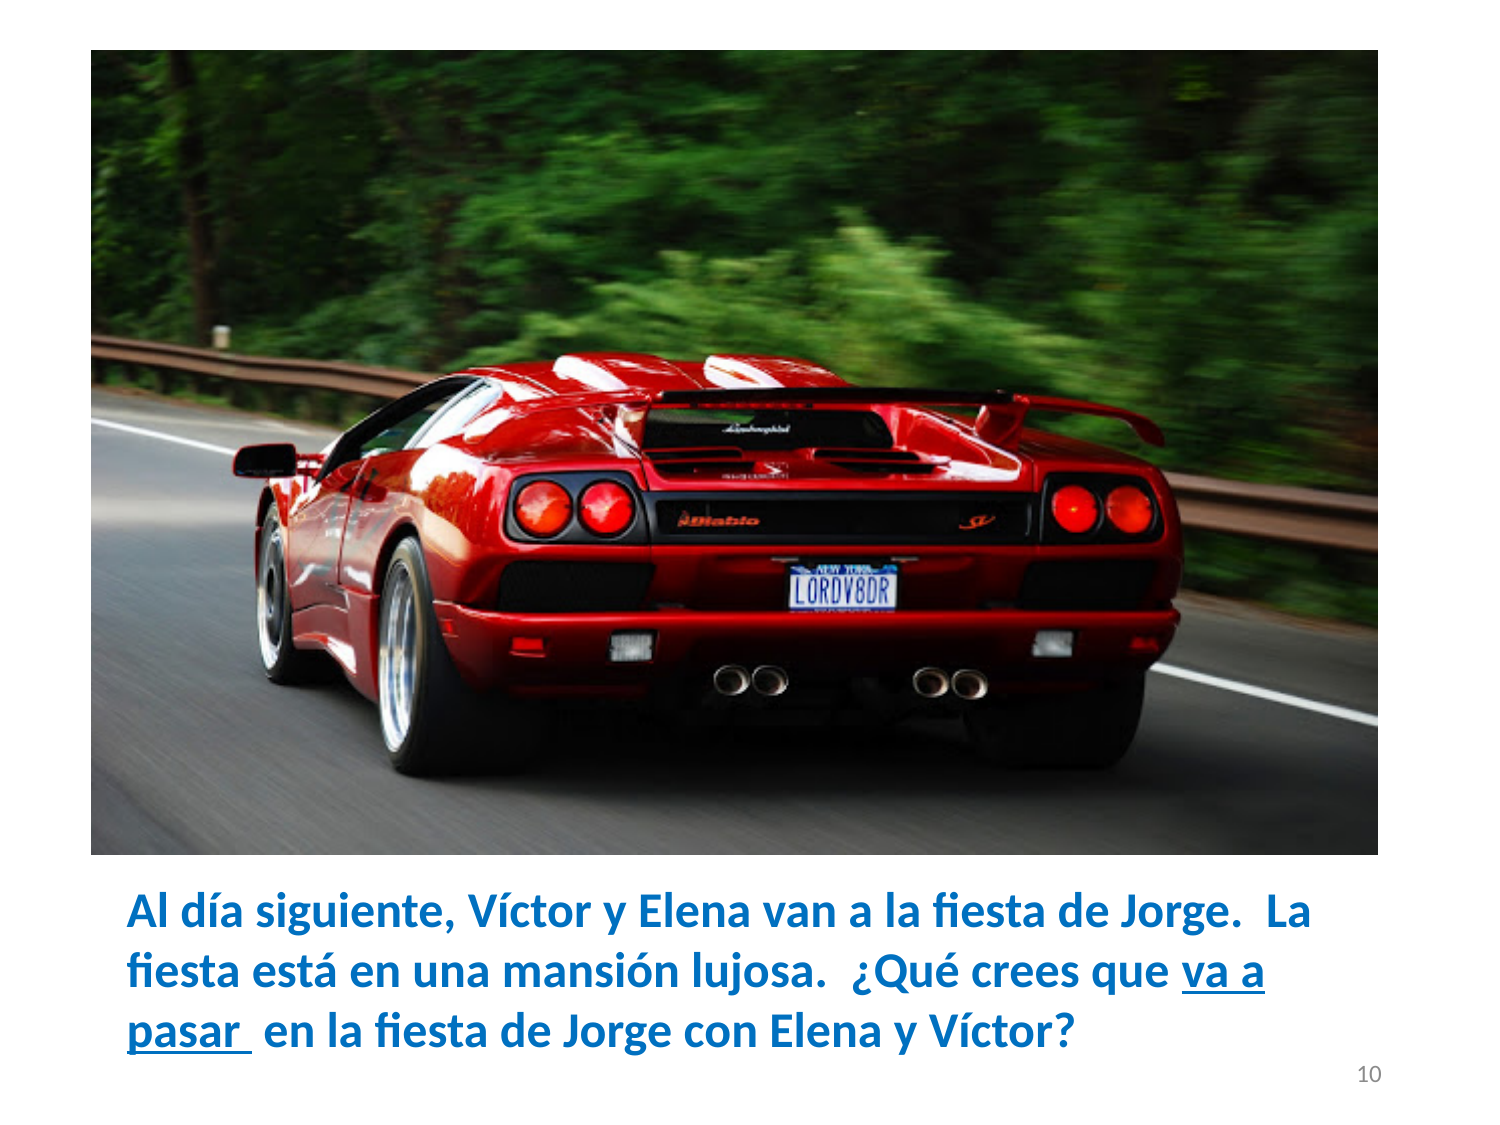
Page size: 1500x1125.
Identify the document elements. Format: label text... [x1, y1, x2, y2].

slide_number 10 [1059, 1042, 1397, 1103]
picture [91, 50, 1378, 855]
text_box Al día siguiente, Víctor y Elena van a la fiesta de Jorge. La fiesta está en una mansión lujosa. ¿Qué crees que va a pasar en la fiesta de Jorge con Elena y Víctor? [111, 870, 1378, 1065]
